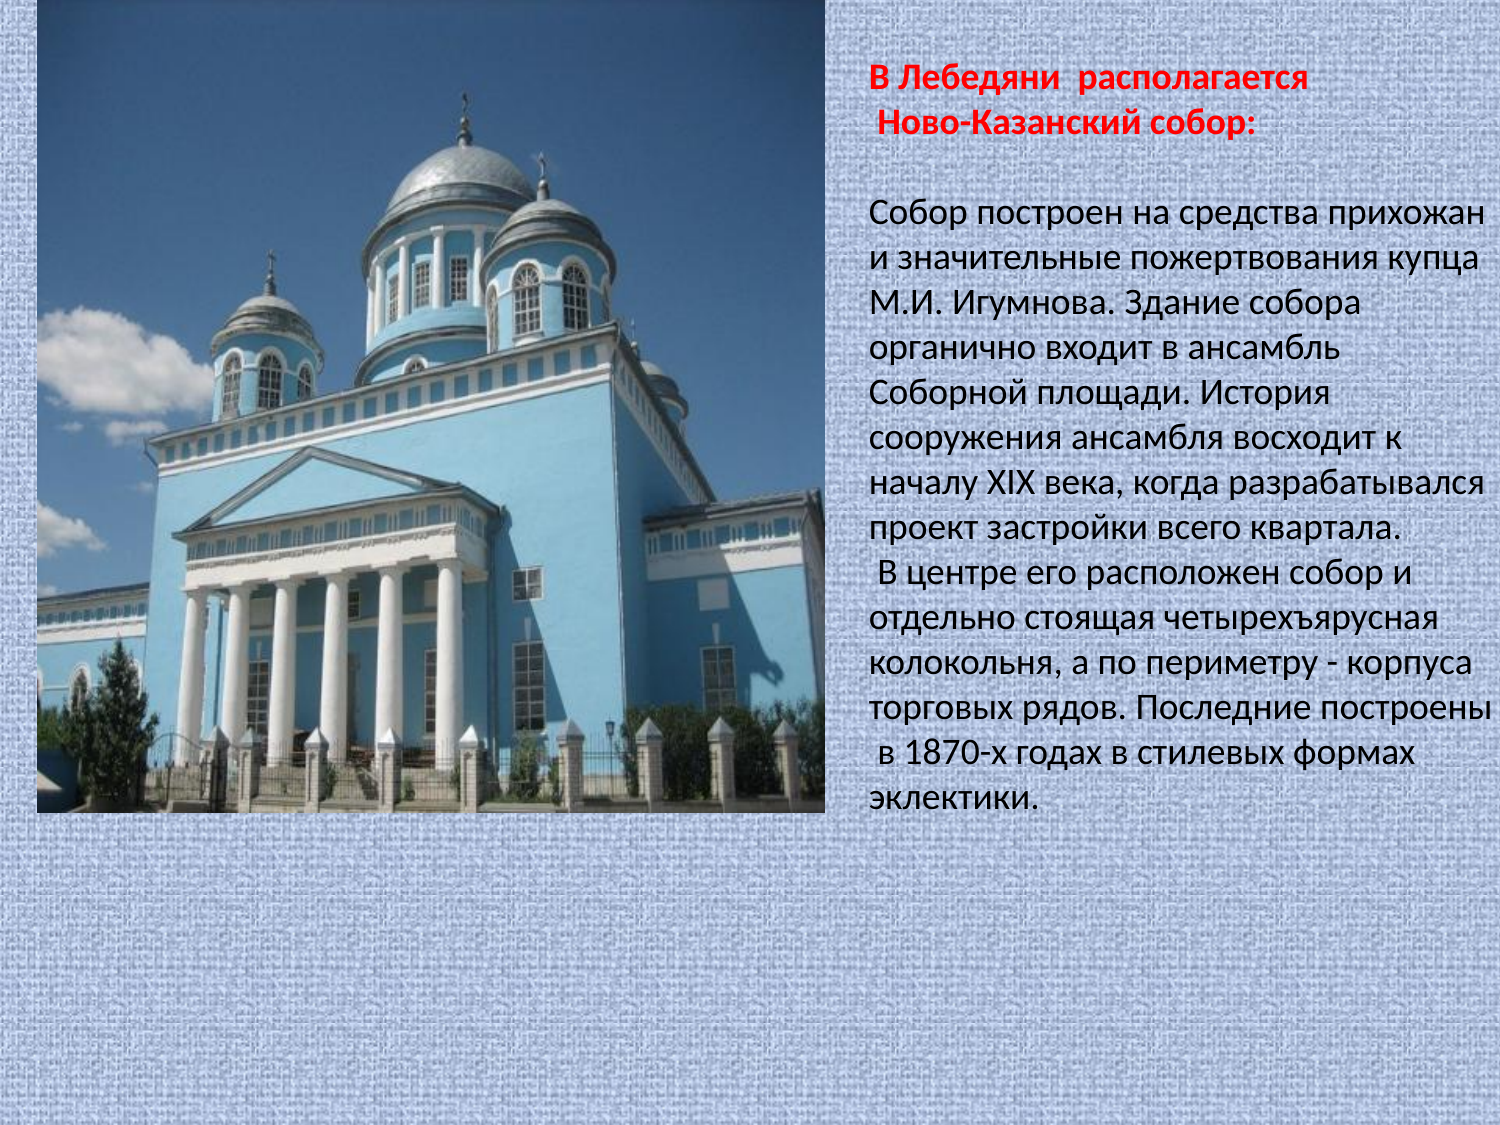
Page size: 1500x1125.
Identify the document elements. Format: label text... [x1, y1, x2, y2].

picture [37, 0, 826, 813]
text_box В Лебедяни располагается Ново-Казанский собор: Собор построен на средства прихожан и значительные пожертвования купца М.И. Игумнова. Здание собора органично входит в ансамбль Соборной площади. История сооружения ансамбля восходит к началу XIX века, когда разрабатывался проект застройки всего квартала. В центре его расположен собор и отдельно стоящая четырехъярусная колокольня, а по периметру - корпуса торговых рядов. Последние построены в 1870-х годах в стилевых формах эклектики. [853, 0, 1500, 870]
